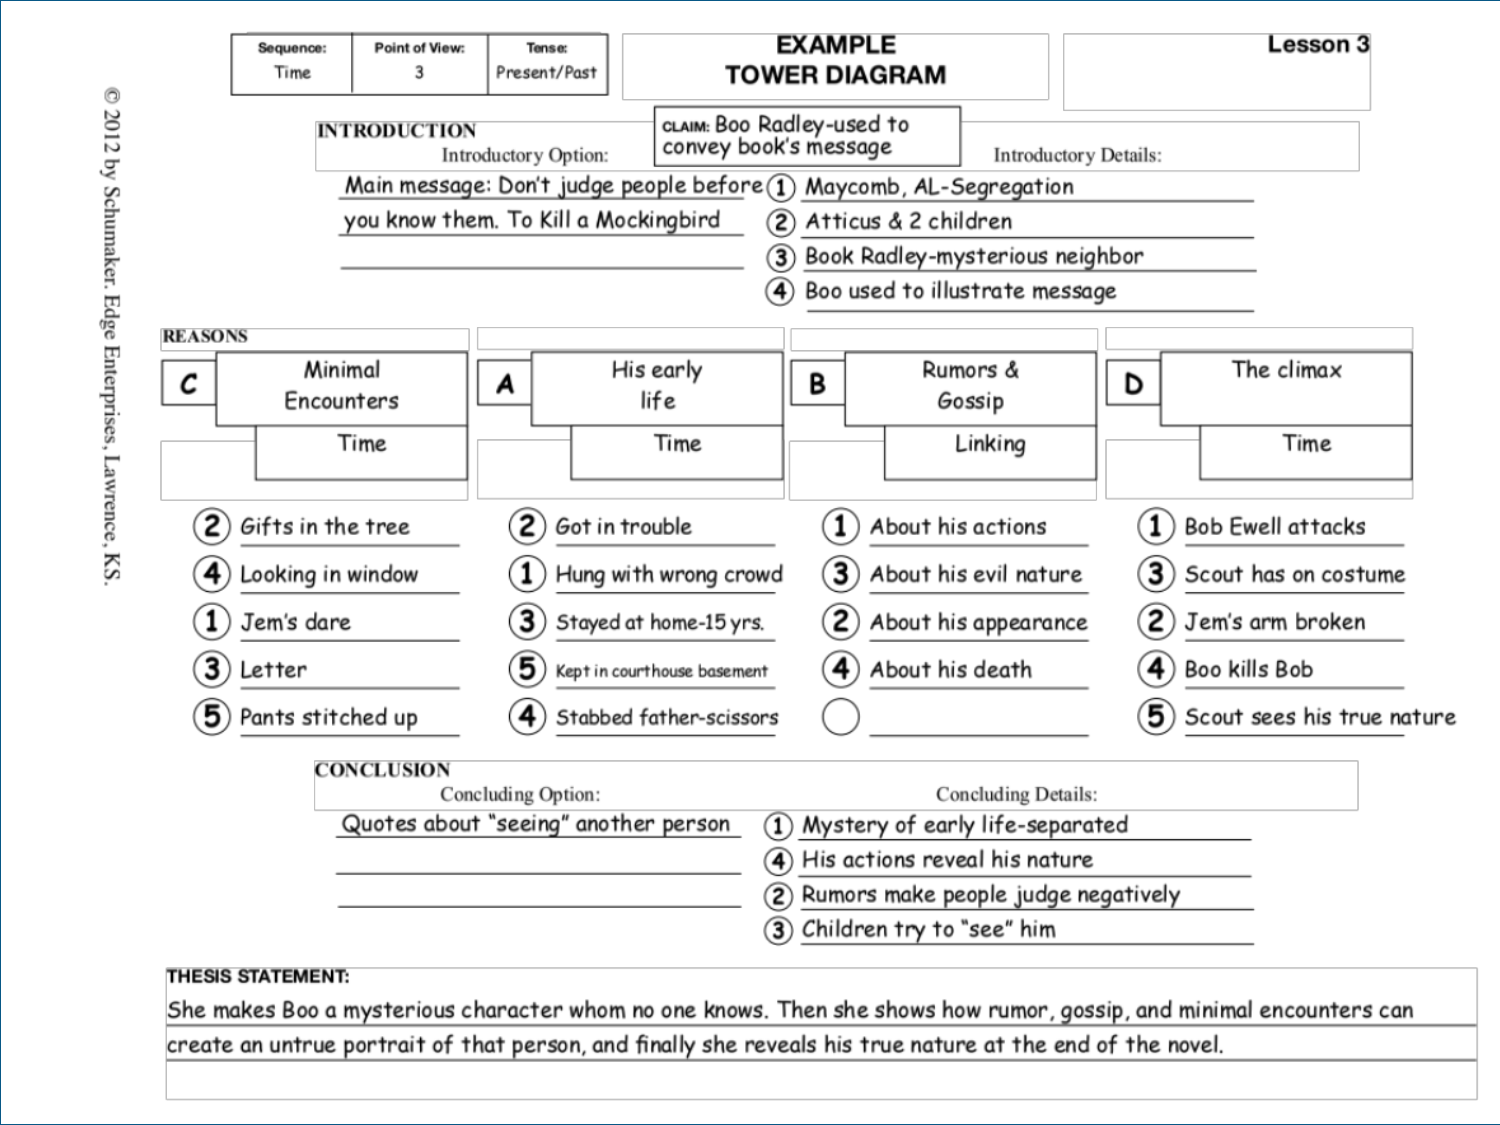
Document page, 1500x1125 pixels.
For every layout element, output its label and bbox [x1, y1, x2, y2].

picture [221, 0, 1337, 1125]
text_box [0, 0, 221, 1125]
text_box [1337, 0, 1500, 1125]
